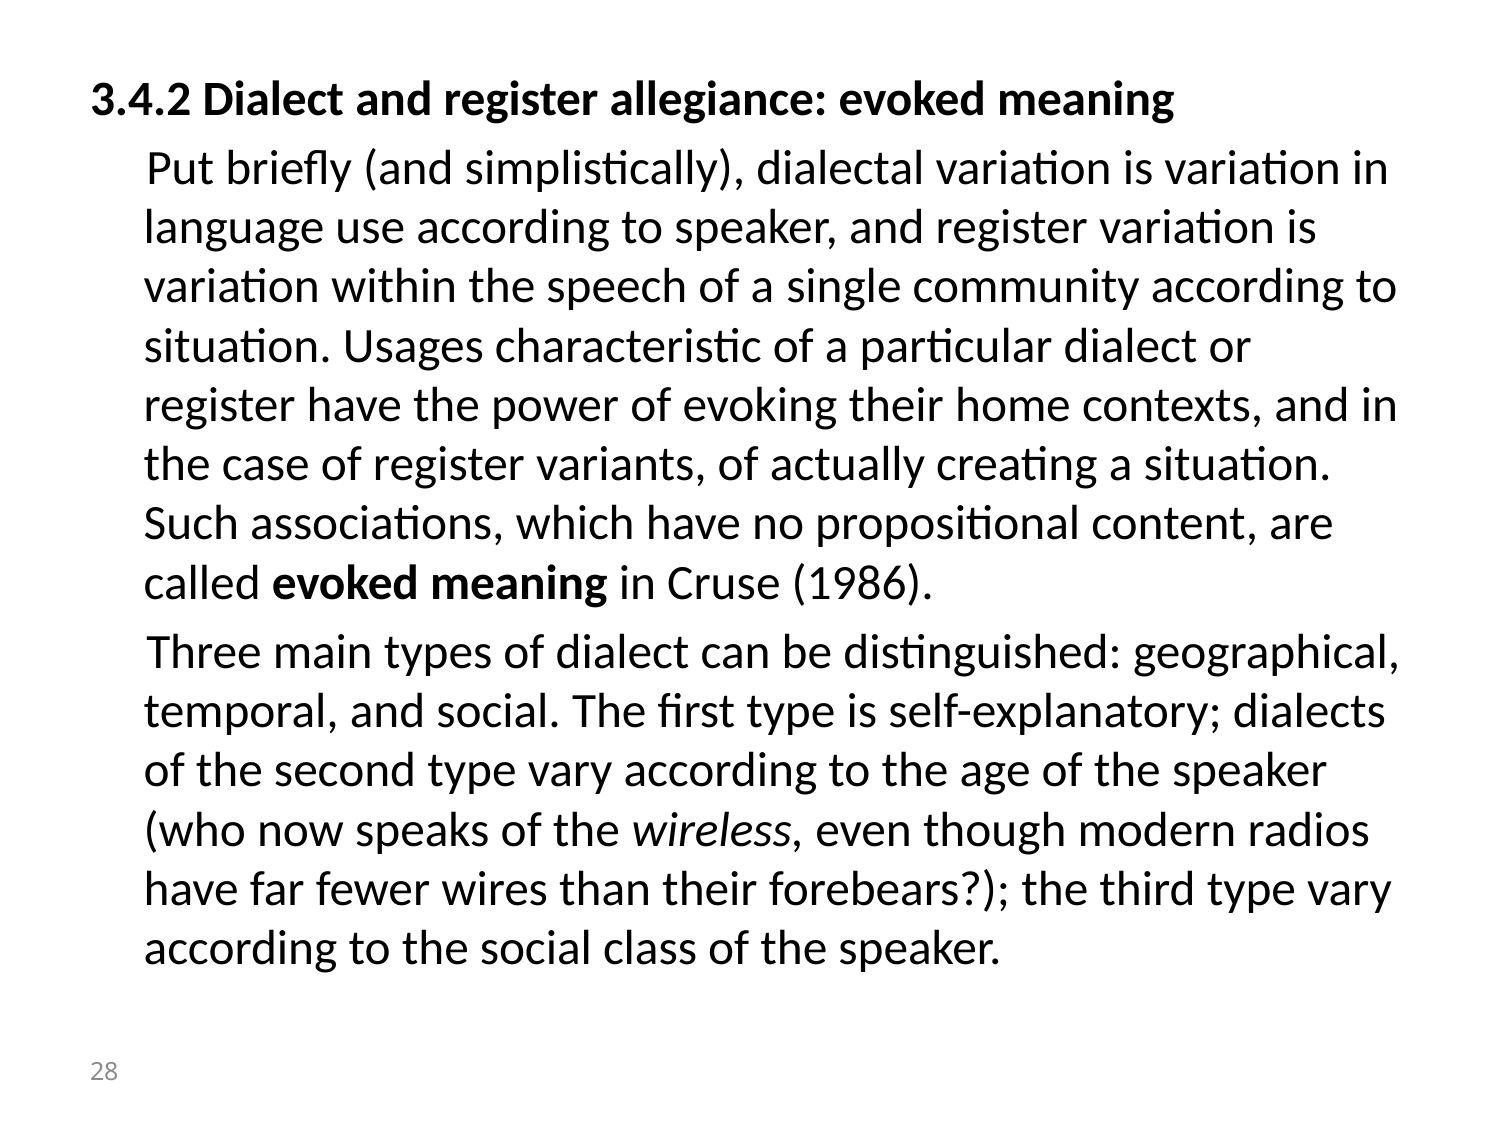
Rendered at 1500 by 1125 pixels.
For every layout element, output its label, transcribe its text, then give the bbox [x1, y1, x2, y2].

slide_number 28 [75, 1042, 425, 1103]
list 3.4.2 Dialect and register allegiance: evoked meaning Put briefly (and simplistically), dialectal variation is variation in language use according to speaker, and register variation is variation within the speech of a single community according to situation. Usages characteristic of a particular dialect or register have the power of evoking their home contexts, and in the case of register variants, of actually creating a situation. Such associations, which have no propositional content, are called evoked meaning in Cruse (1986). Three main types of dialect can be distinguished: geographical, temporal, and social. The first type is self-explanatory; dialects of the second type vary according to the age of the speaker (who now speaks of the wireless, even though modern radios have far fewer wires than their forebears?); the third type vary according to the social class of the speaker. [75, 58, 1425, 1005]
